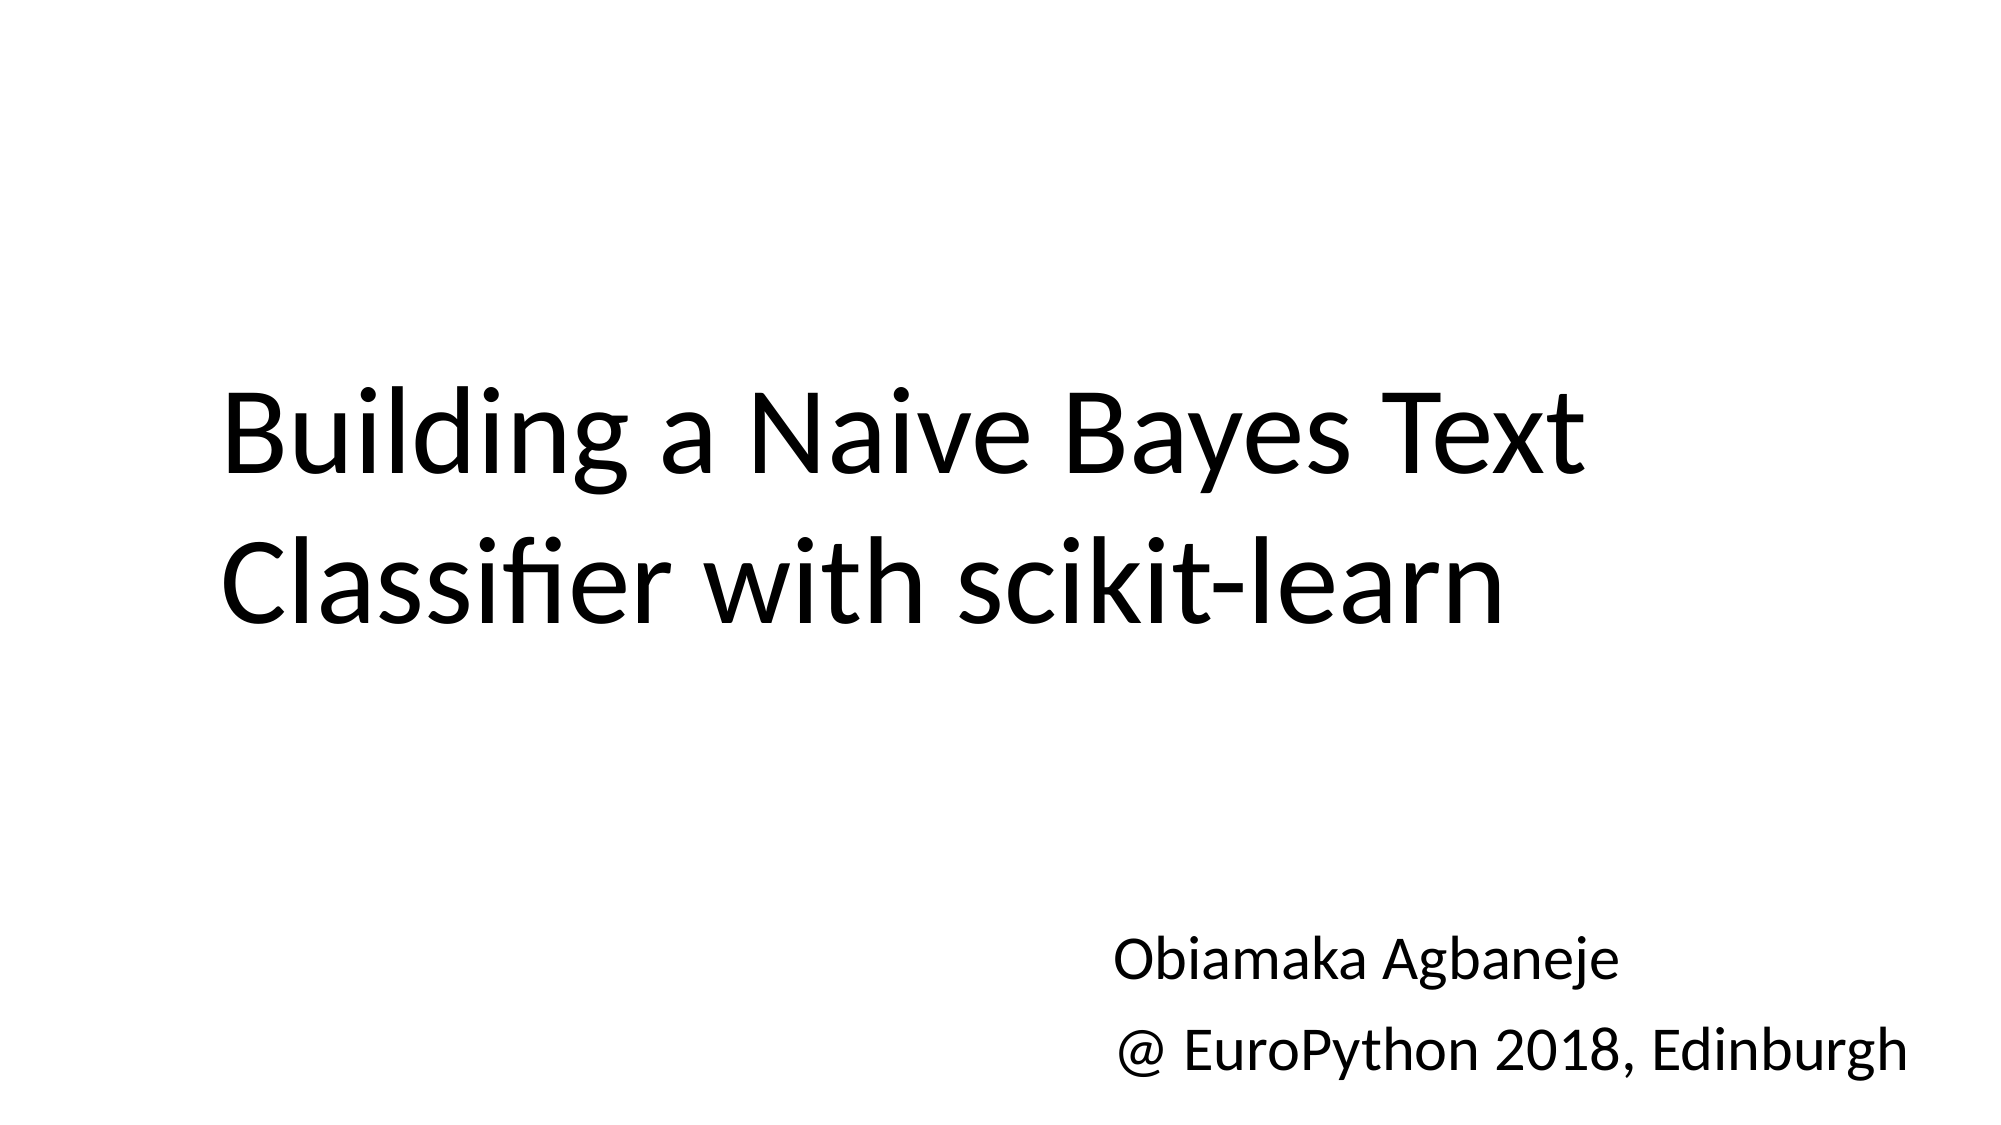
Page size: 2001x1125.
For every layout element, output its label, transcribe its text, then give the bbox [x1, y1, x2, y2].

text_box Building a Naive Bayes Text Classifier with scikit-learn [205, 341, 1713, 656]
text_box Obiamaka Agbaneje [1098, 909, 1763, 1000]
text_box @ EuroPython 2018, Edinburgh [1098, 1000, 1980, 1091]
